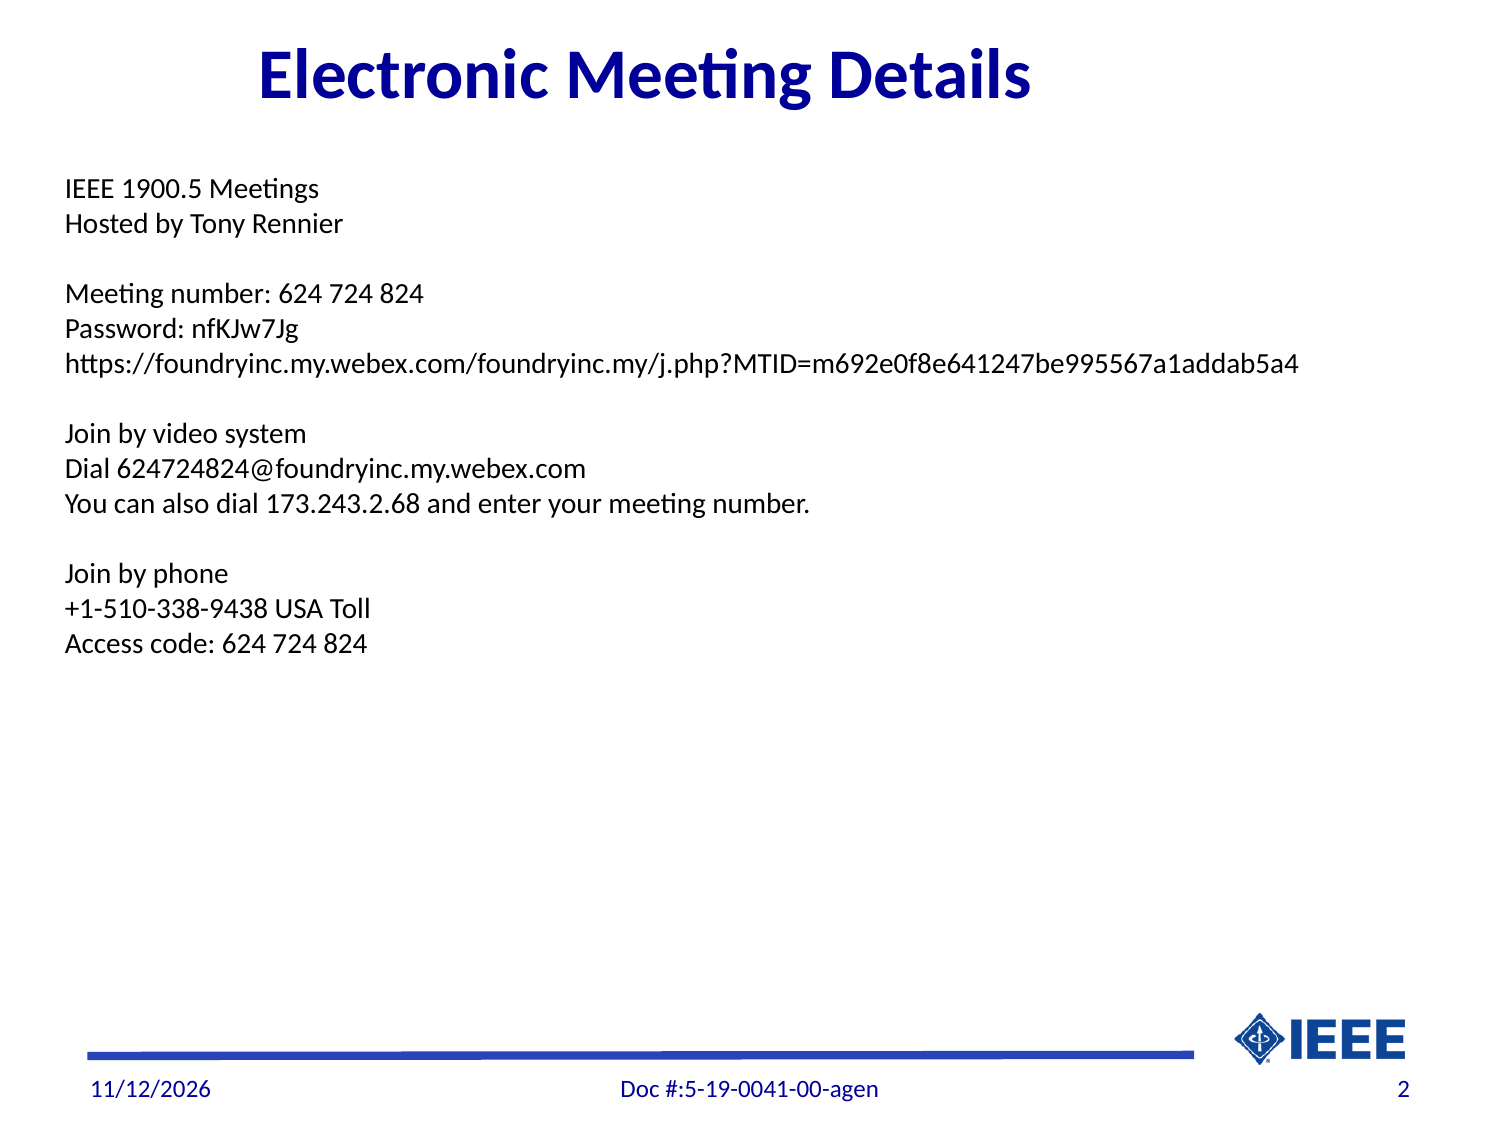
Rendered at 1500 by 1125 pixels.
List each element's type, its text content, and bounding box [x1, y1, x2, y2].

text_box IEEE 1900.5 Meetings Hosted by Tony Rennier Meeting number: 624 724 824 Password: nfKJw7Jg https://foundryinc.my.webex.com/foundryinc.my/j.php?MTID=m692e0f8e641247be995567a1addab5a4 Join by video system Dial 624724824@foundryinc.my.webex.com You can also dial 173.243.2.68 and enter your meeting number. Join by phone +1-510-338-9438 USA Toll Access code: 624 724 824 [50, 162, 1438, 667]
title Electronic Meeting Details [0, 19, 1275, 207]
picture [1231, 1011, 1406, 1057]
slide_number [75, 1057, 425, 1118]
footer Doc #:5-19-0041-00-agen [512, 1057, 988, 1118]
slide_number 2 [1074, 1057, 1425, 1118]
